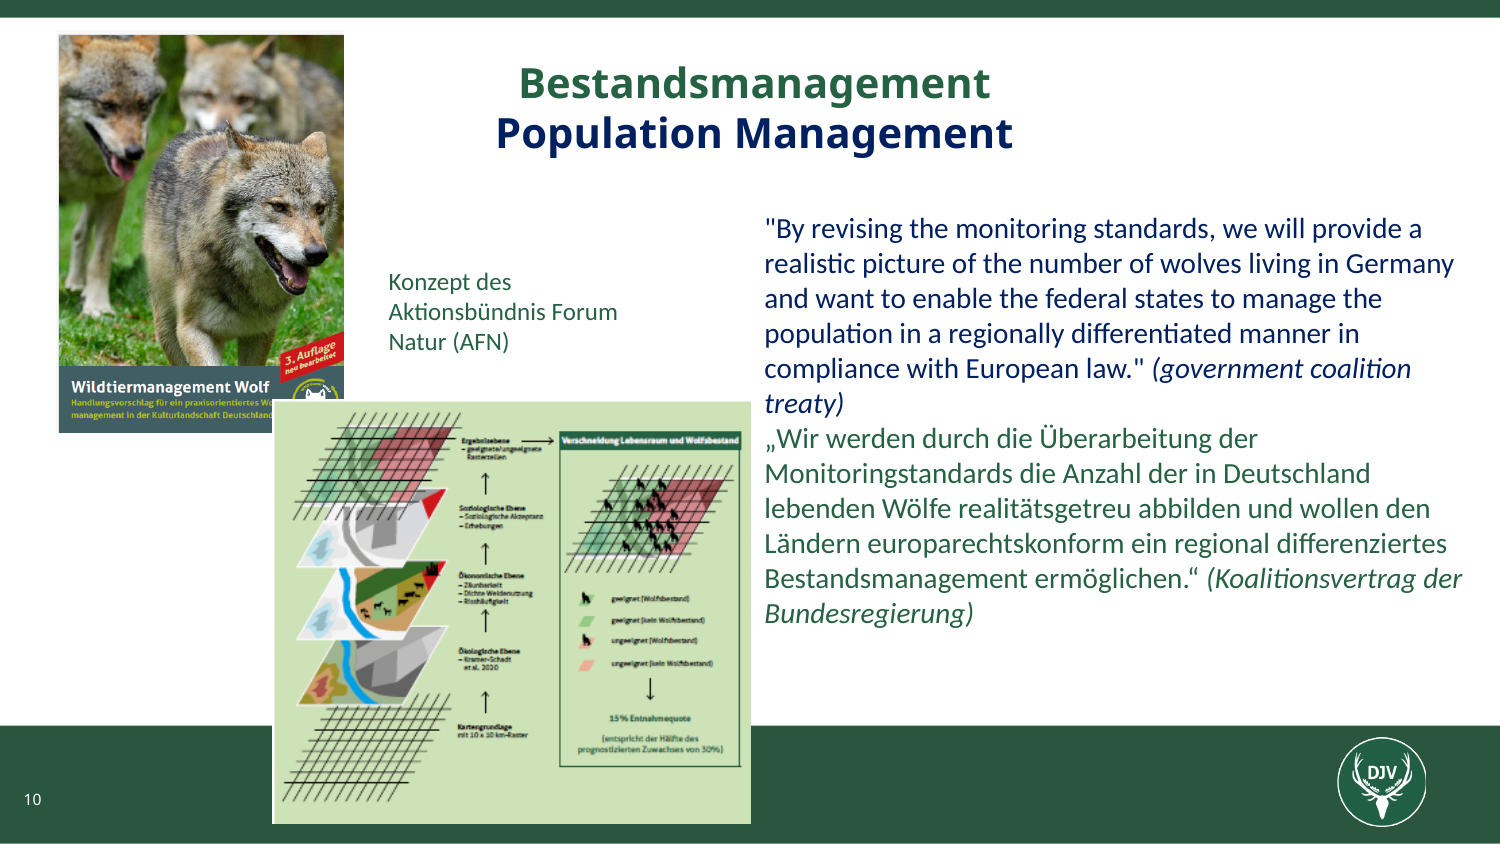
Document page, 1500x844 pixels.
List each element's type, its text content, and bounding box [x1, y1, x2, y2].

text_box "By revising the monitoring standards, we will provide a realistic picture of the number of wolves living in Germany and want to enable the federal states to manage the population in a regionally differentiated manner in compliance with European law." (government coalition treaty) „Wir werden durch die Überarbeitung der Monitoringstandards die Anzahl der in Deutschland lebenden Wölfe realitätsgetreu abbilden und wollen den Ländern europarechtskonform ein regional differenziertes Bestandsmanagement ermöglichen.“ (Koalitionsvertrag der Bundesregierung) [749, 202, 1484, 637]
slide_number 10 [23, 789, 374, 835]
title Bestandsmanagement Population Management [417, 18, 1107, 157]
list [56, 30, 344, 433]
text_box Konzept des Aktionsbündnis Forum Natur (AFN) [373, 257, 688, 398]
picture [271, 399, 751, 824]
